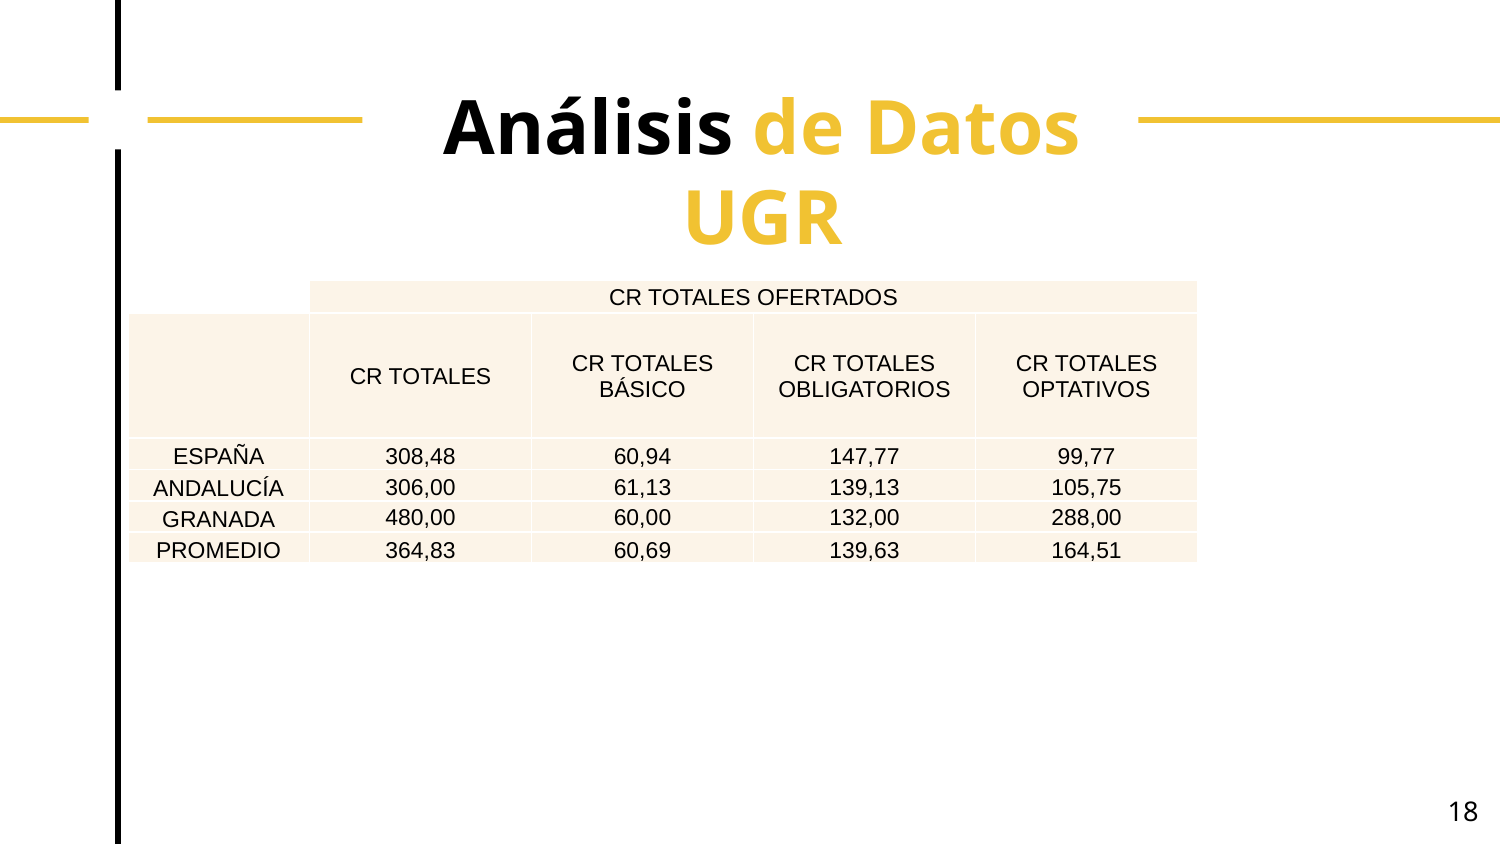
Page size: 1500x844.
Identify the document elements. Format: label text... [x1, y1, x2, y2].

table_cell CR TOTALES [310, 314, 531, 437]
table_cell 61,13 [532, 470, 753, 500]
table_cell 364,83 [310, 533, 531, 562]
table_cell 60,94 [532, 439, 753, 469]
table_cell 105,75 [976, 470, 1197, 500]
table_cell CR TOTALES BÁSICO [532, 314, 753, 437]
table_cell GRANADA [129, 502, 309, 531]
table_cell 288,00 [976, 502, 1197, 531]
table_cell ESPAÑA [129, 439, 309, 469]
table_cell 147,77 [754, 439, 975, 469]
table_cell 99,77 [976, 439, 1197, 469]
table_cell 132,00 [754, 502, 975, 531]
table_header [129, 314, 309, 437]
table_cell 139,13 [754, 470, 975, 500]
table_cell 308,48 [310, 439, 531, 469]
table_header CR TOTALES OFERTADOS [310, 281, 1197, 312]
table_cell 480,00 [310, 502, 531, 531]
table_cell PROMEDIO [129, 533, 309, 562]
table_cell ANDALUCÍA [129, 470, 309, 500]
table_cell 164,51 [976, 533, 1197, 562]
table_cell 60,69 [532, 533, 753, 562]
title Análisis de Datos UGR [381, 64, 1144, 181]
slide_number 18 [1403, 779, 1494, 844]
table_cell CR TOTALES OPTATIVOS [976, 314, 1197, 437]
table_cell CR TOTALES OBLIGATORIOS [754, 314, 975, 437]
table_cell 60,00 [532, 502, 753, 531]
table_cell 139,63 [754, 533, 975, 562]
table_cell 306,00 [310, 470, 531, 500]
